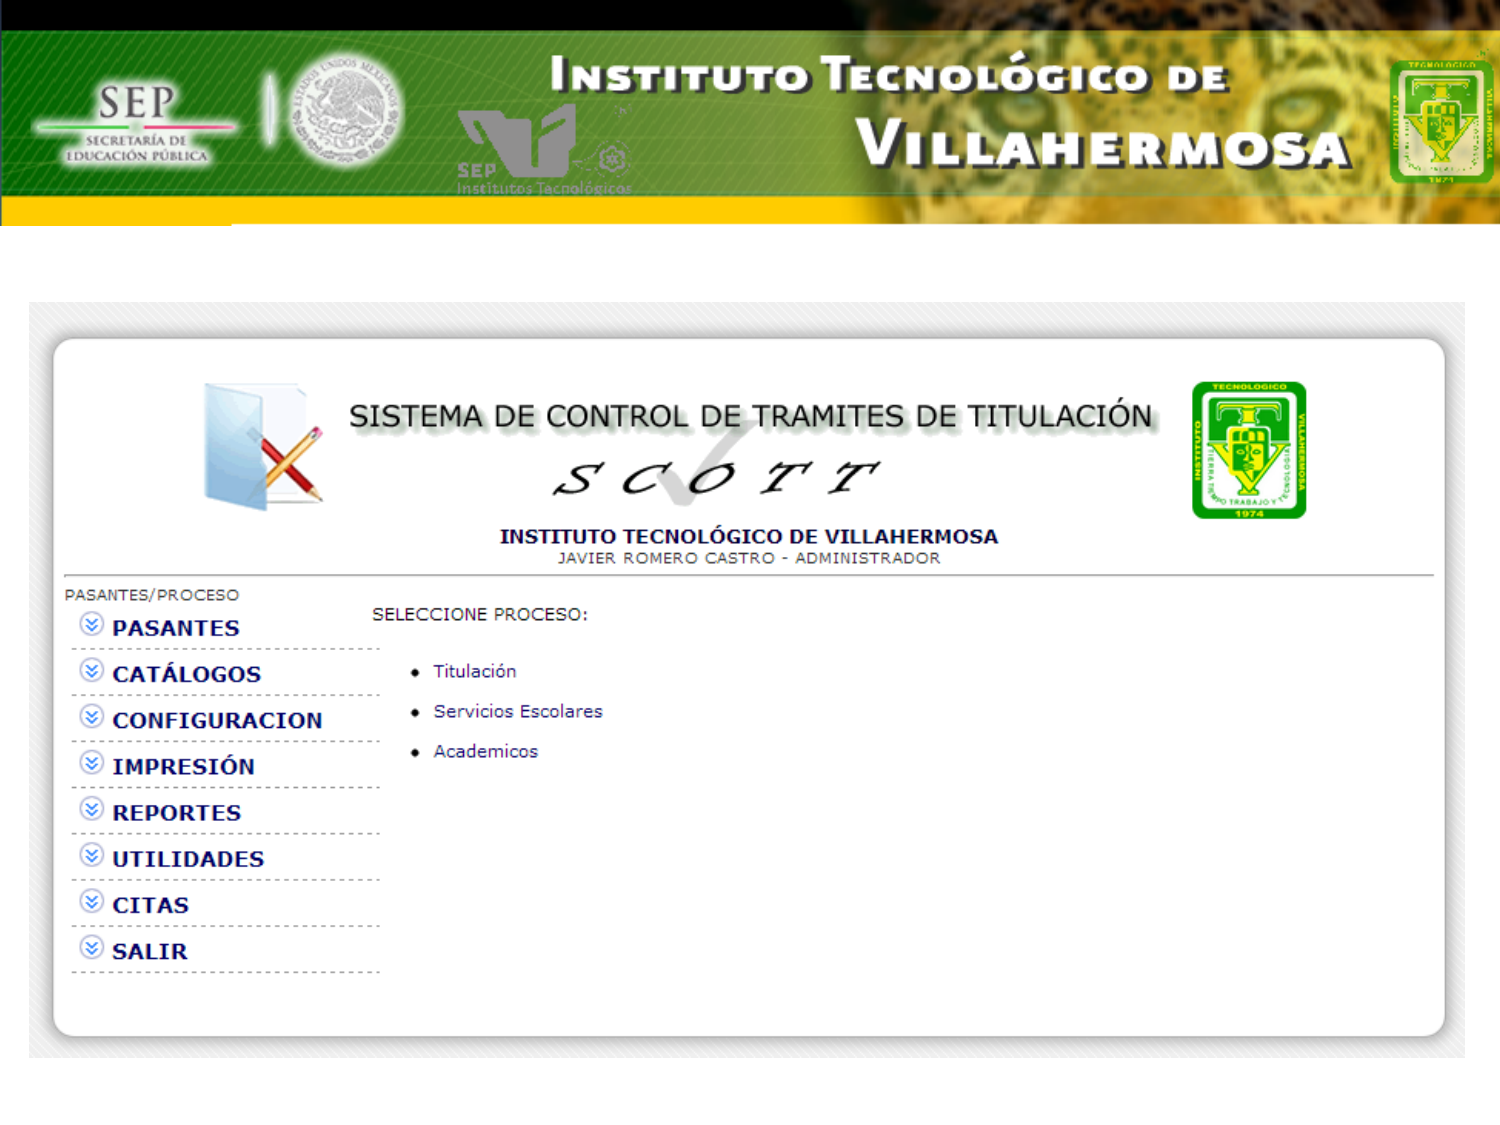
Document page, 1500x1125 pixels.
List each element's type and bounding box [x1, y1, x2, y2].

picture [29, 302, 1466, 1059]
picture [0, 0, 1500, 226]
